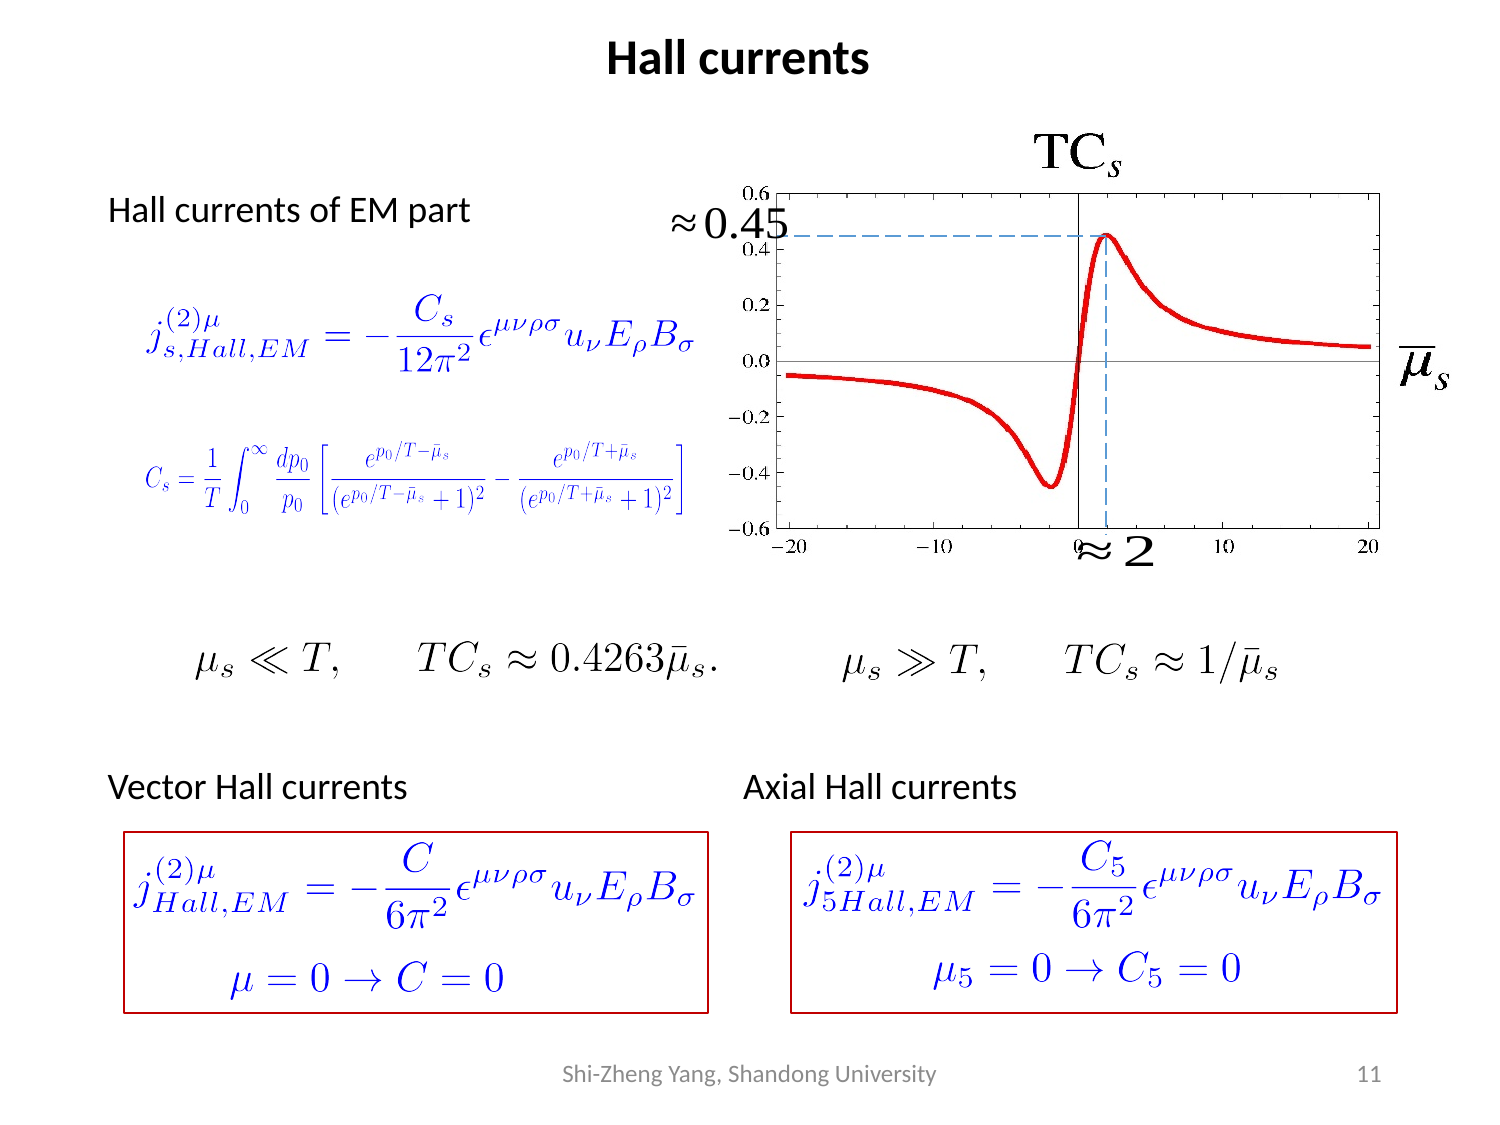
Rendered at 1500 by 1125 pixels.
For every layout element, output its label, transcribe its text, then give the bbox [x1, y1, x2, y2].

slide_number 11 [1059, 1042, 1397, 1103]
picture [841, 641, 1277, 684]
text_box [791, 831, 1397, 1013]
picture [803, 840, 1381, 928]
text_box Hall currents of EM part [93, 177, 487, 238]
picture [728, 109, 1478, 557]
picture [133, 842, 695, 929]
text_box Vector Hall currents [92, 754, 424, 815]
text_box Hall currents [591, 16, 885, 92]
text_box [123, 831, 709, 1013]
footer Shi-Zheng Yang, Shandong University [496, 1042, 1004, 1103]
picture [195, 641, 716, 680]
text_box Axial Hall currents [728, 754, 1479, 815]
picture [146, 441, 682, 515]
picture [146, 294, 694, 372]
picture [230, 961, 503, 1000]
picture [933, 951, 1241, 990]
